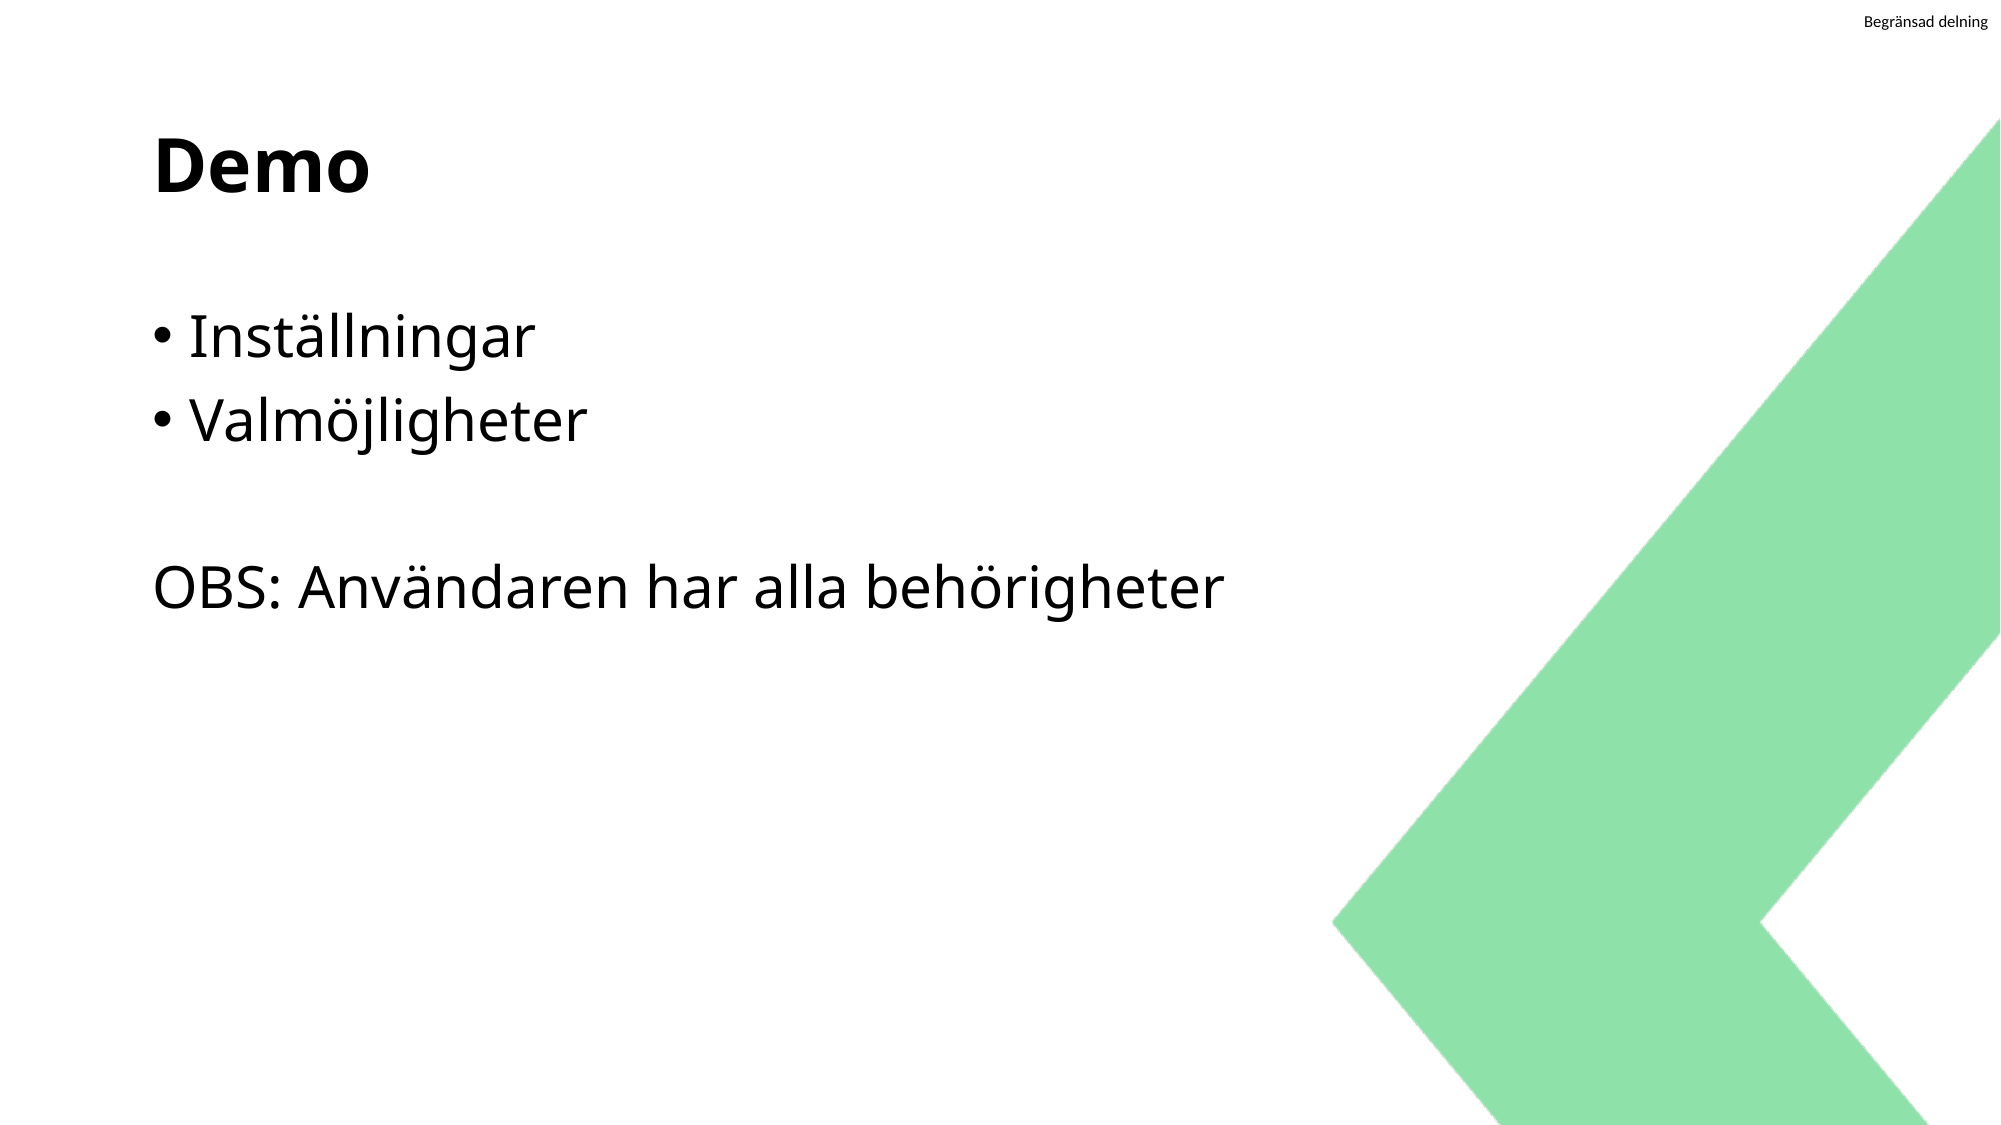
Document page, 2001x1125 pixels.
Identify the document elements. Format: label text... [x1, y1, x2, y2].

title Demo [137, 59, 1863, 278]
list Inställningar Valmöjligheter OBS: Användaren har alla behörigheter [137, 299, 1863, 1014]
